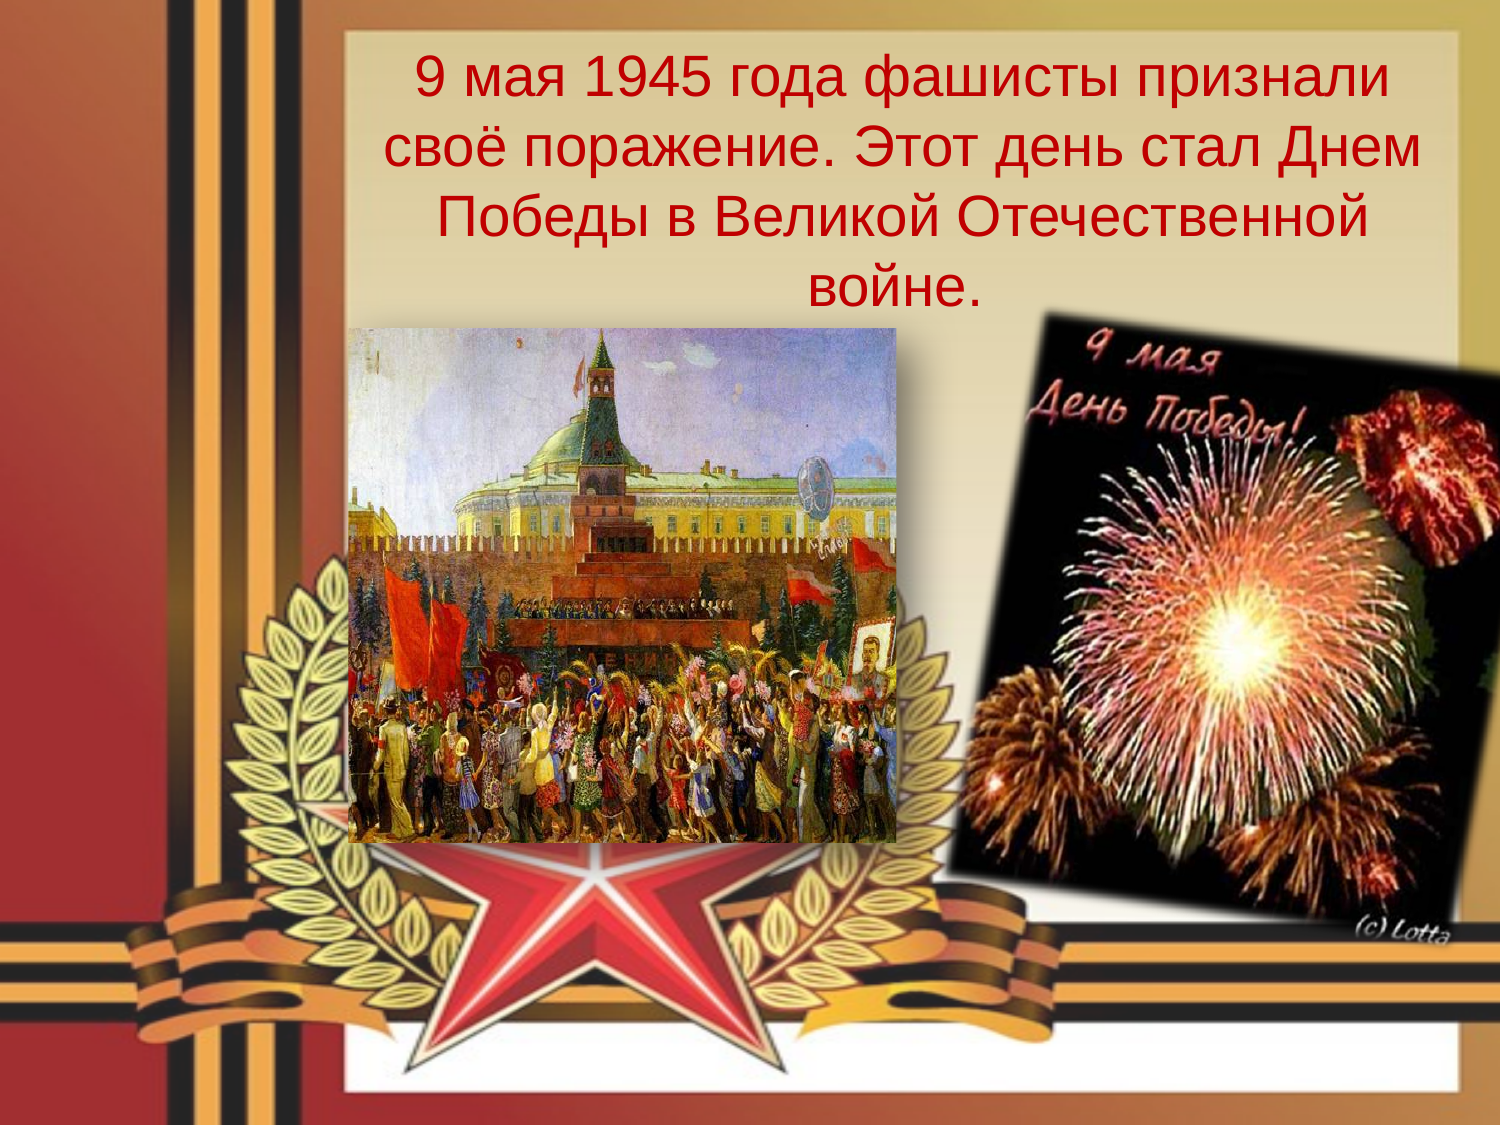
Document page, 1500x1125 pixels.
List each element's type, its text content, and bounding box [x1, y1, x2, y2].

picture [348, 201, 1500, 1054]
text_box 9 мая 1945 года фашисты признали своё поражение. Этот день стал Днем Победы в Великой Отечественной войне. [348, 30, 1459, 326]
